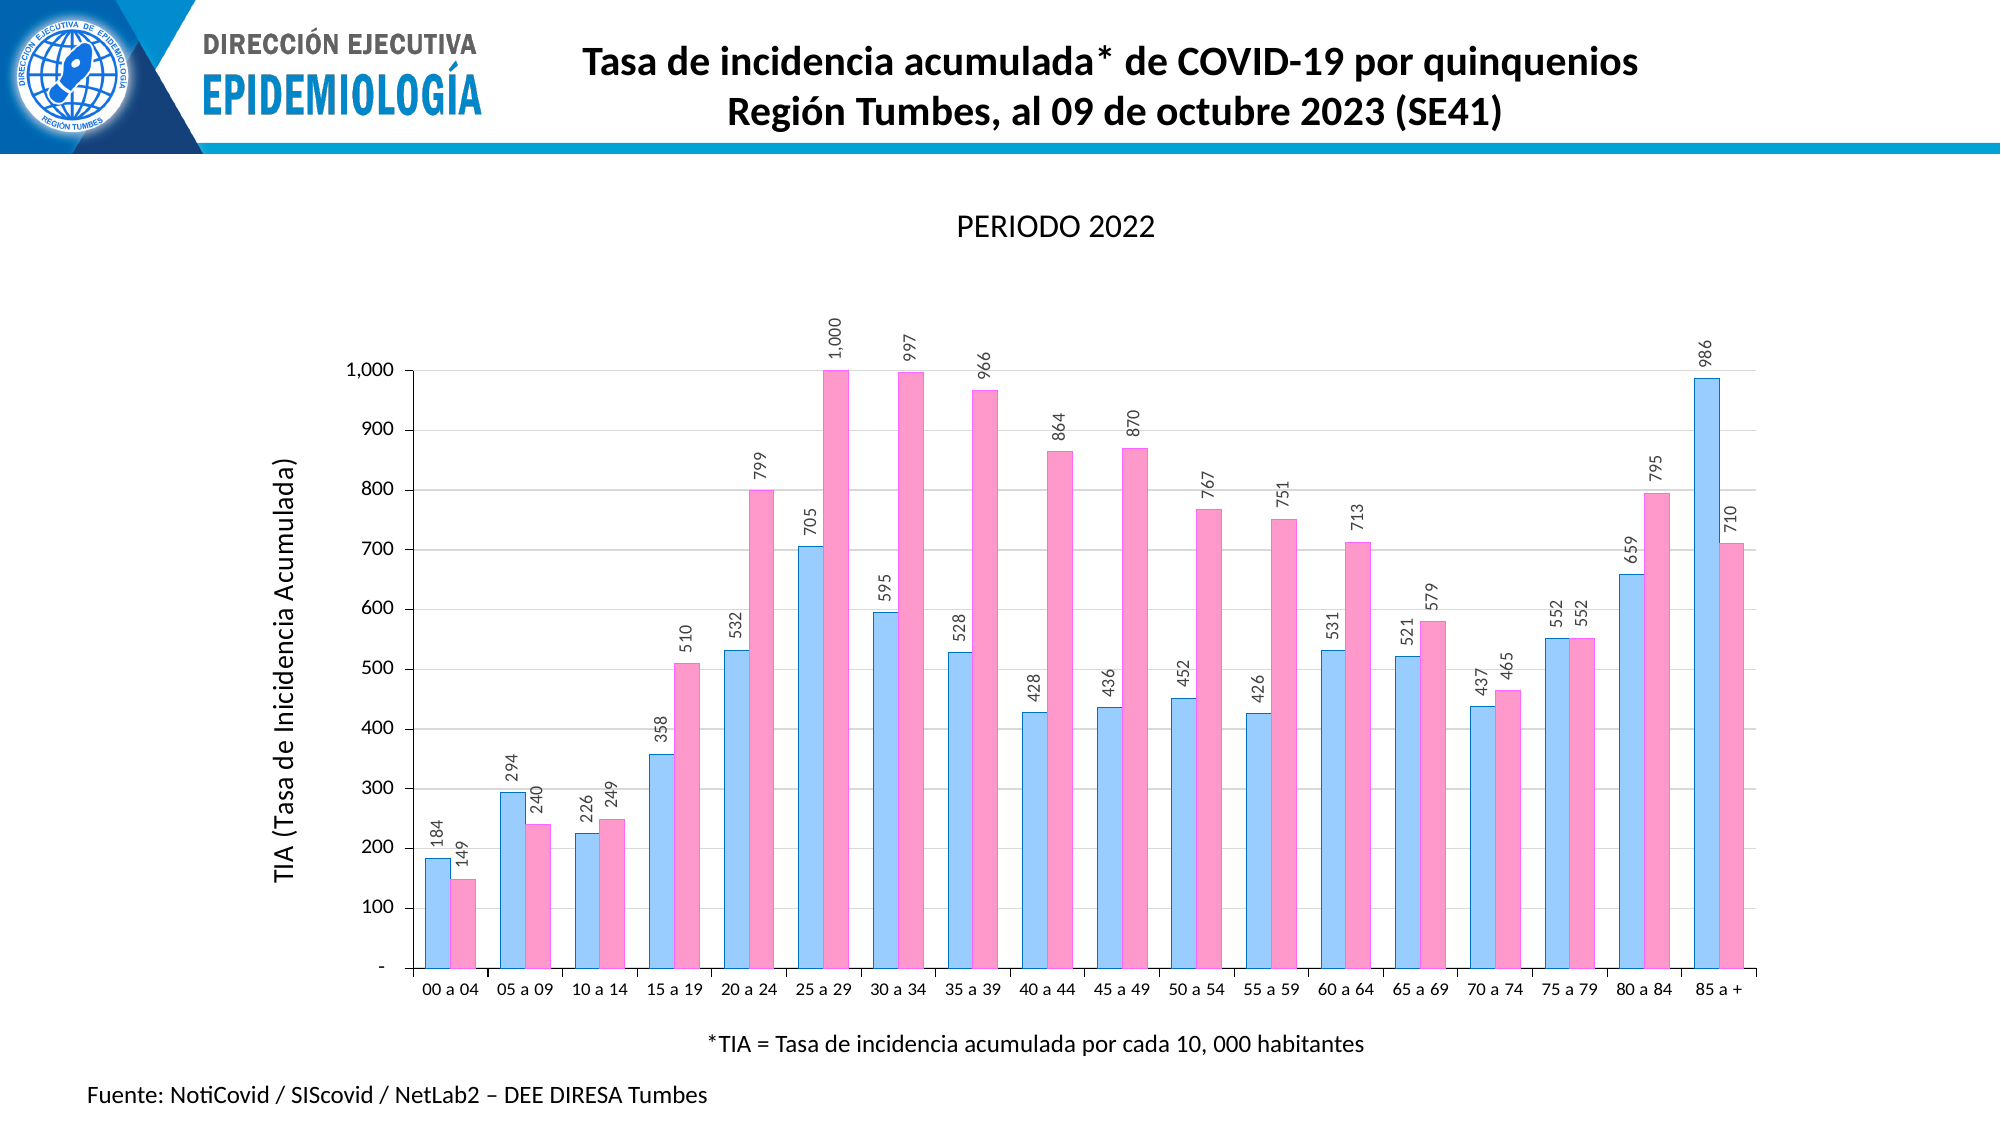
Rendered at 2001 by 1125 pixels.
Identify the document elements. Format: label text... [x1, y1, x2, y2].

picture [0, 0, 512, 154]
text_box Tasa de incidencia acumulada* de COVID-19 por quinquenios Región Tumbes, al 09 de octubre 2023 (SE41) [512, 26, 1710, 142]
text_box *TIA = Tasa de incidencia acumulada por cada 10, 000 habitantes [691, 1020, 1421, 1065]
text_box [0, 142, 2000, 155]
text_box Fuente: NotiCovid / SIScovid / NetLab2 – DEE DIRESA Tumbes [72, 1071, 1228, 1116]
text_box PERIODO 2022 [771, 196, 1341, 252]
chart [235, 315, 1788, 1014]
